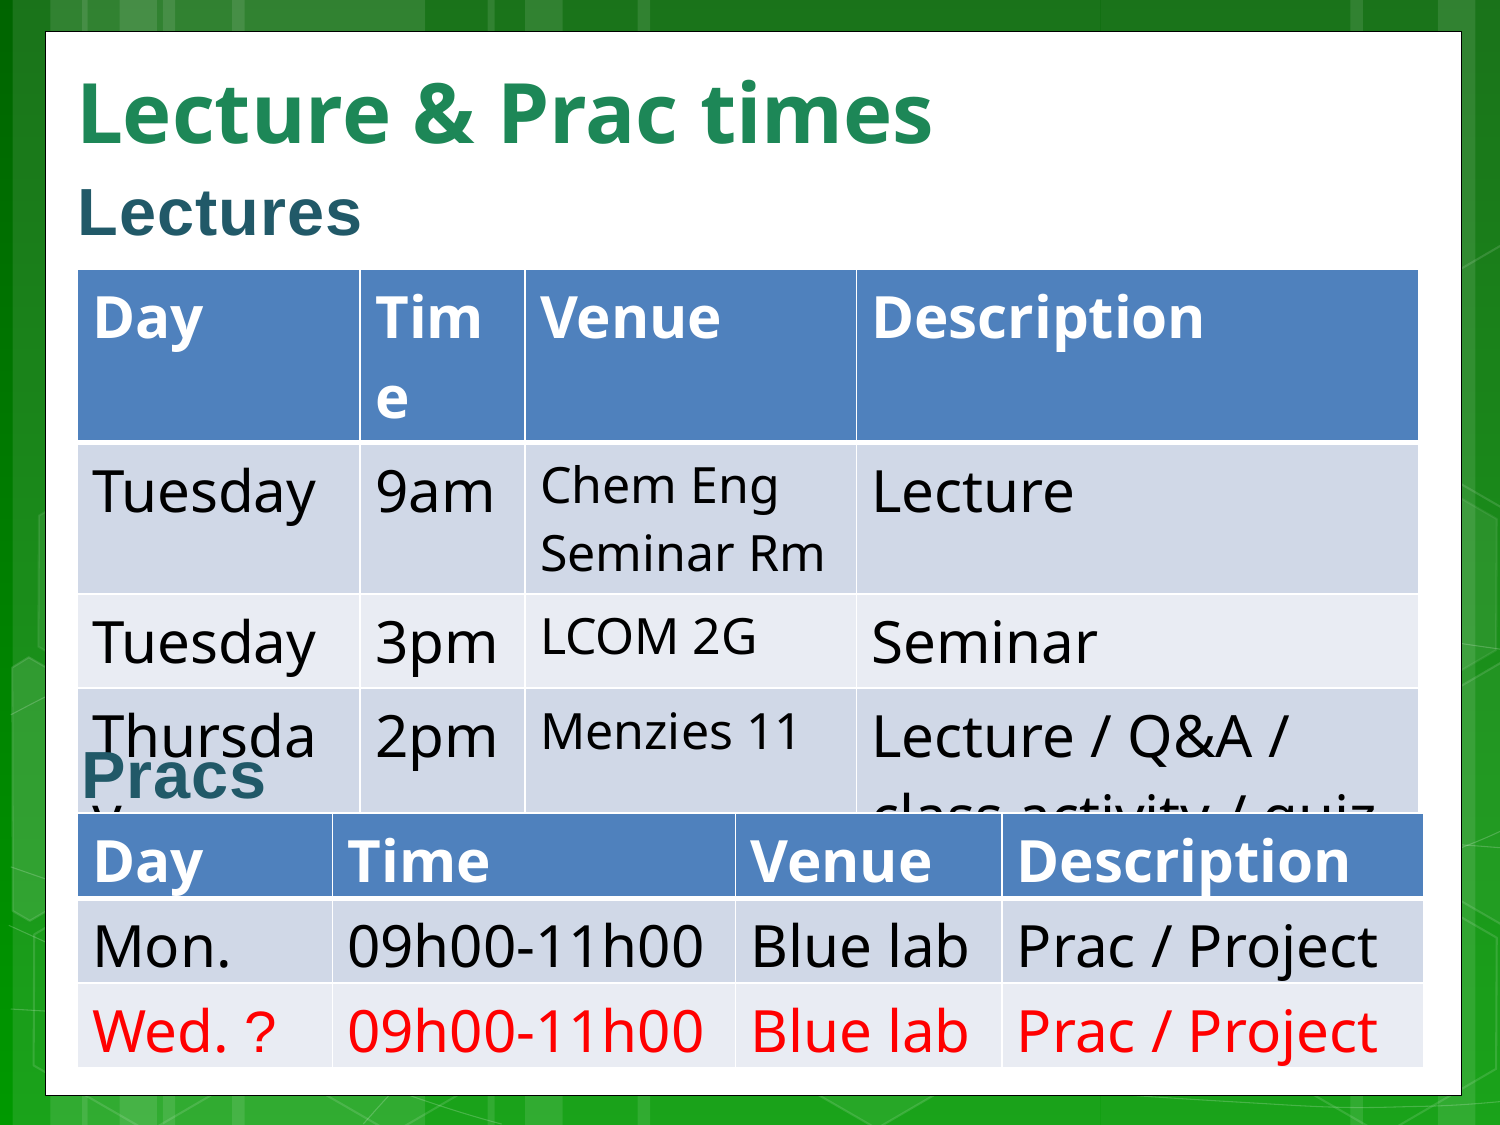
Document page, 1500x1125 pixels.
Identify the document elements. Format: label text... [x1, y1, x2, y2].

table_cell Chem Eng Seminar Rm [526, 445, 856, 593]
table_cell Menzies 11 [526, 689, 856, 812]
table_cell 09h00-11h00 [333, 901, 735, 982]
table_cell Lecture [857, 445, 1418, 593]
table_cell Lecture / Q&A / class activity / quiz [857, 689, 1418, 812]
table_cell 3pm [361, 595, 524, 687]
table_header Day [78, 814, 332, 896]
table_cell 9am [361, 445, 524, 593]
text_box Lectures [63, 161, 378, 256]
table_cell Tuesday [78, 595, 359, 687]
table_cell 09h00-11h00 [333, 984, 735, 1067]
table_cell Prac / Project [1003, 984, 1423, 1067]
text_box Pracs [66, 724, 282, 820]
table_cell Blue lab [736, 984, 1001, 1067]
table_header Time [333, 814, 735, 896]
table_cell Prac / Project [1003, 901, 1423, 982]
table_cell Mon. [78, 901, 332, 982]
table_cell Thursday [78, 689, 359, 812]
table_header Venue [526, 270, 856, 440]
table_cell Wed. ? [78, 984, 332, 1067]
table_cell Seminar [857, 595, 1418, 687]
table_header Day [78, 270, 359, 440]
table_header Time [361, 270, 524, 440]
table_cell Tuesday [78, 445, 359, 593]
table_cell Blue lab [736, 901, 1001, 982]
table_cell 2pm [361, 689, 524, 812]
table_header Description [857, 270, 1418, 440]
table_header Description [1003, 814, 1423, 896]
title Lecture & Prac times [61, 30, 1319, 168]
table_header Venue [736, 814, 1001, 896]
table_cell LCOM 2G [526, 595, 856, 687]
